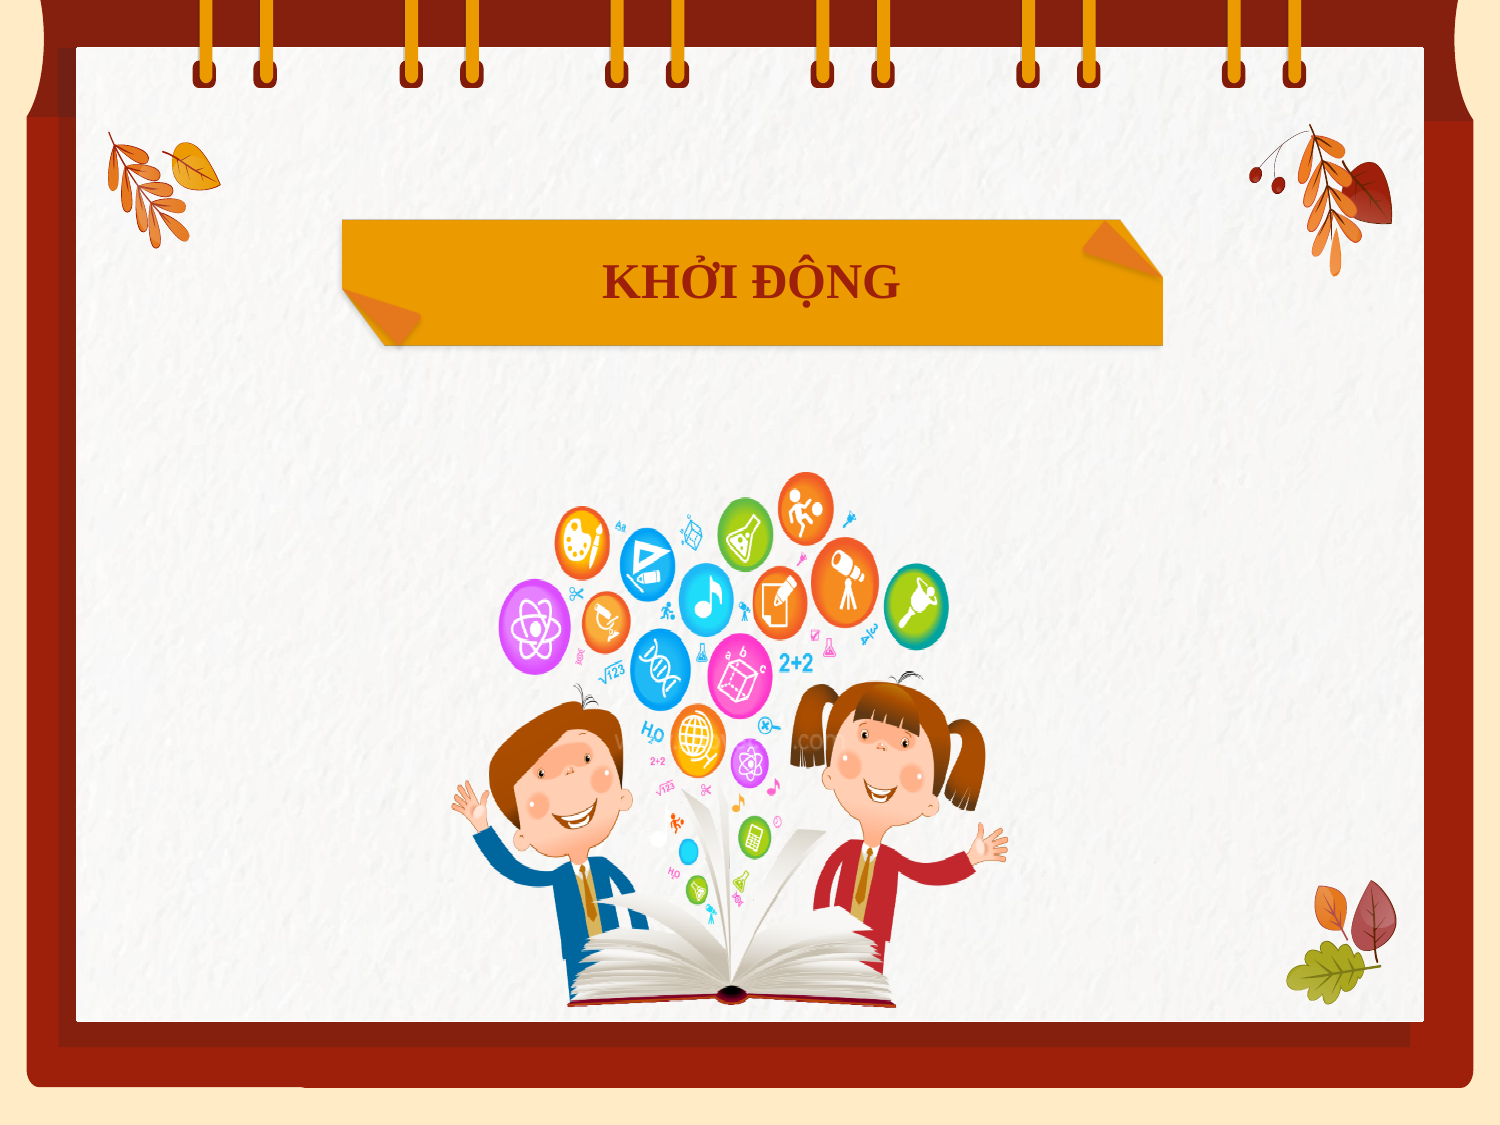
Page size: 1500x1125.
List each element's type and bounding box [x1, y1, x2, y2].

picture [76, 48, 1424, 1125]
